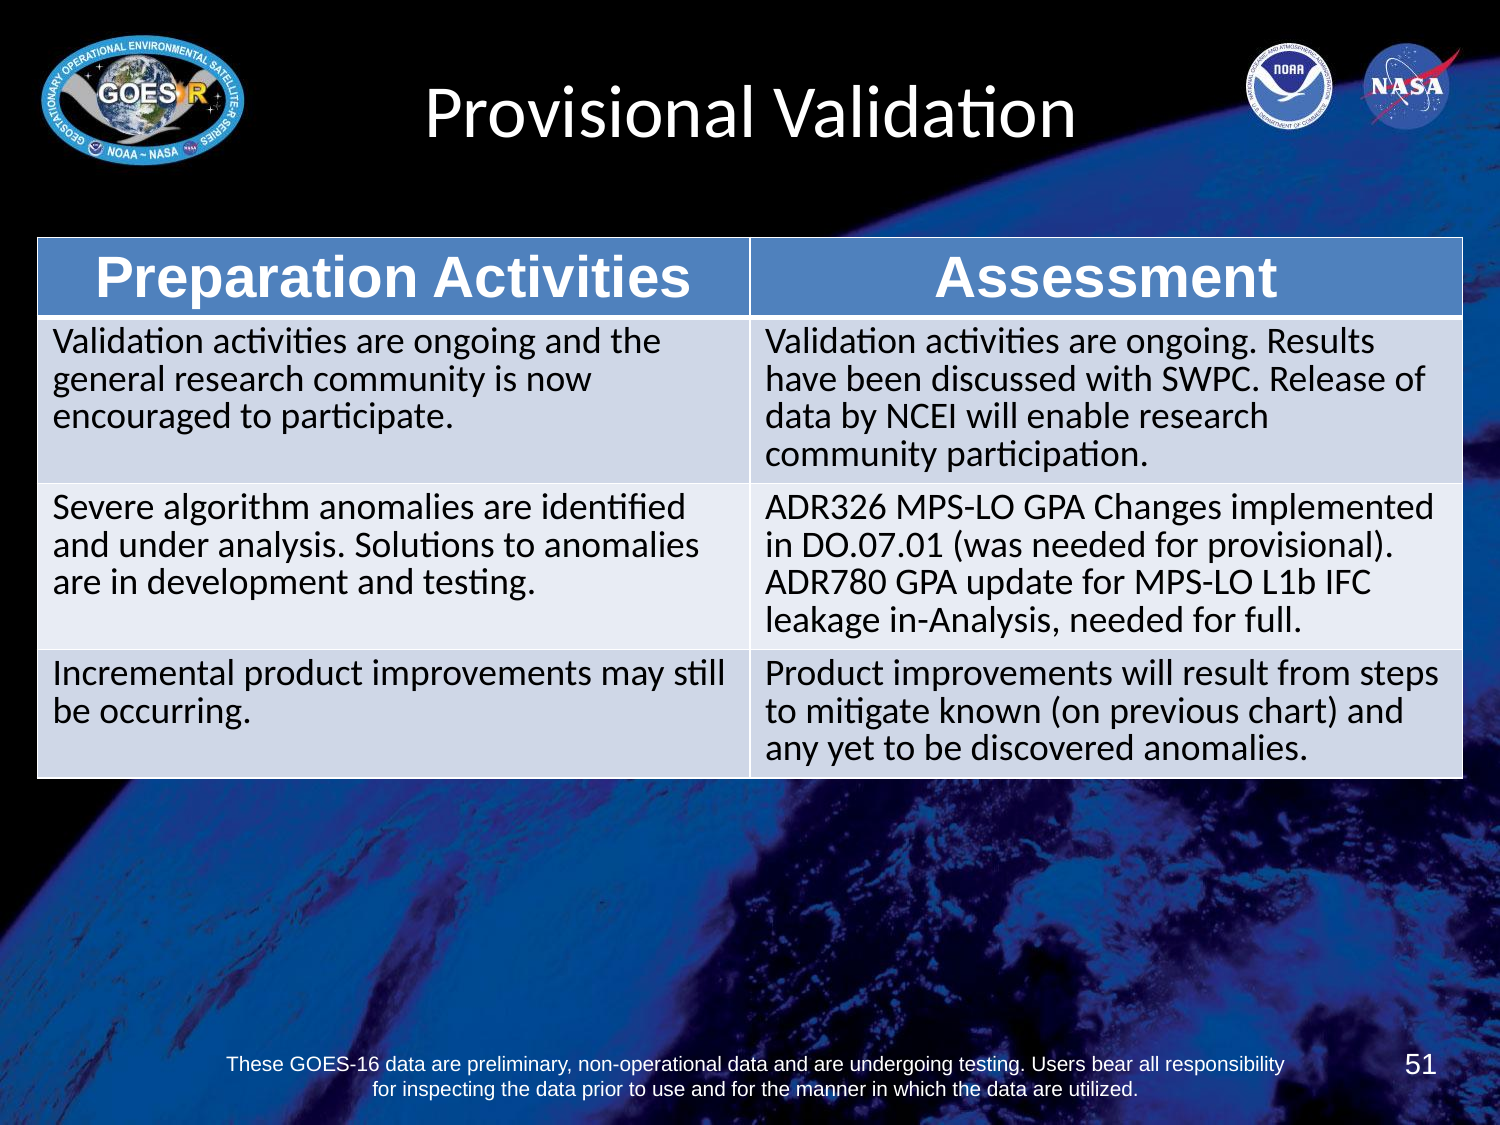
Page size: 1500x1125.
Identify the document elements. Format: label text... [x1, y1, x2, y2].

table_cell Product improvements will result from steps to mitigate known (on previous chart) and any yet to be discovered anomalies. [751, 650, 1462, 777]
text_box These GOES-16 data are preliminary, non-operational data and are undergoing testing. Users bear all responsibility for inspecting the data prior to use and for the manner in which the data are utilized. [211, 1043, 1300, 1104]
table_cell Severe algorithm anomalies are identified and under analysis. Solutions to anomalies are in development and testing. [38, 484, 749, 649]
table_cell Validation activities are ongoing and the general research community is now encouraged to participate. [38, 320, 749, 483]
table_cell Validation activities are ongoing. Results have been discussed with SWPC. Release of data by NCEI will enable research community participation. [751, 320, 1462, 483]
title Provisional Validation [262, 37, 1241, 178]
table_header Preparation Activities [38, 238, 749, 315]
table_cell Incremental product improvements may still be occurring. [38, 650, 749, 777]
table_cell ADR326 MPS-LO GPA Changes implemented in DO.07.01 (was needed for provisional). ADR780 GPA update for MPS-LO L1b IFC leakage in-Analysis, needed for full. [751, 484, 1462, 649]
picture [0, 0, 1500, 1125]
table_header Assessment [751, 238, 1462, 315]
slide_number 51 [1389, 1019, 1480, 1106]
